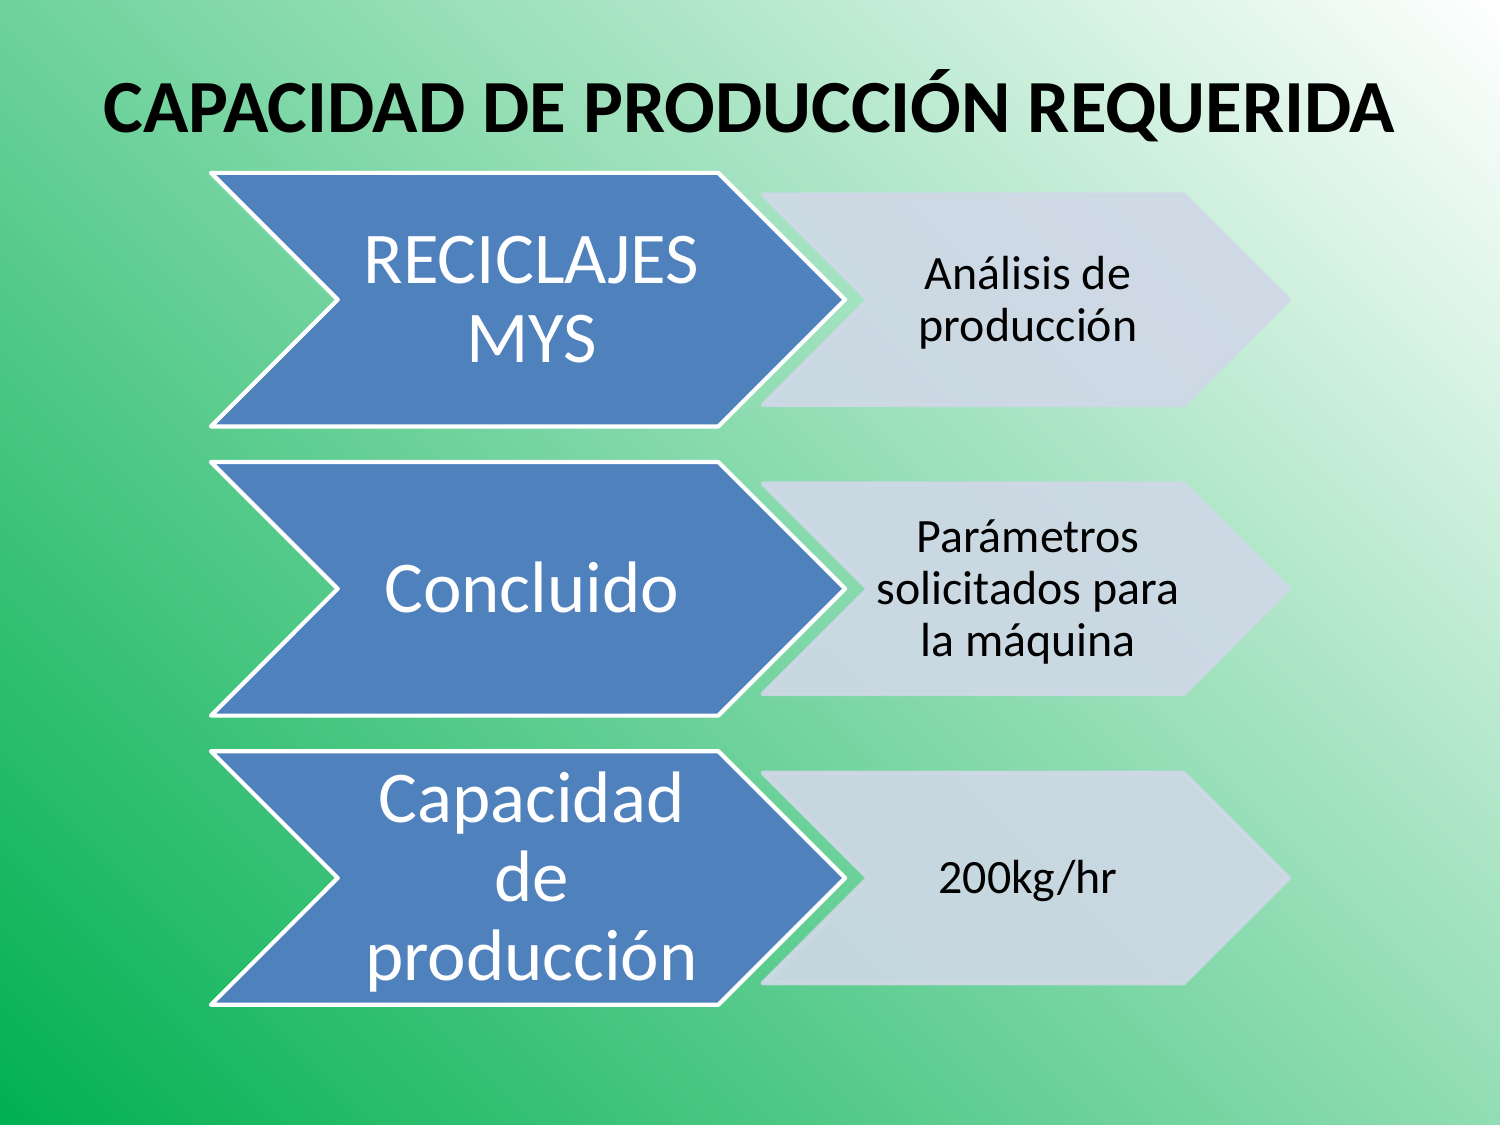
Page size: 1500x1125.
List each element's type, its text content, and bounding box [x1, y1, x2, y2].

title CAPACIDAD DE PRODUCCIÓN REQUERIDA [75, 45, 1425, 161]
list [74, 172, 1426, 1006]
